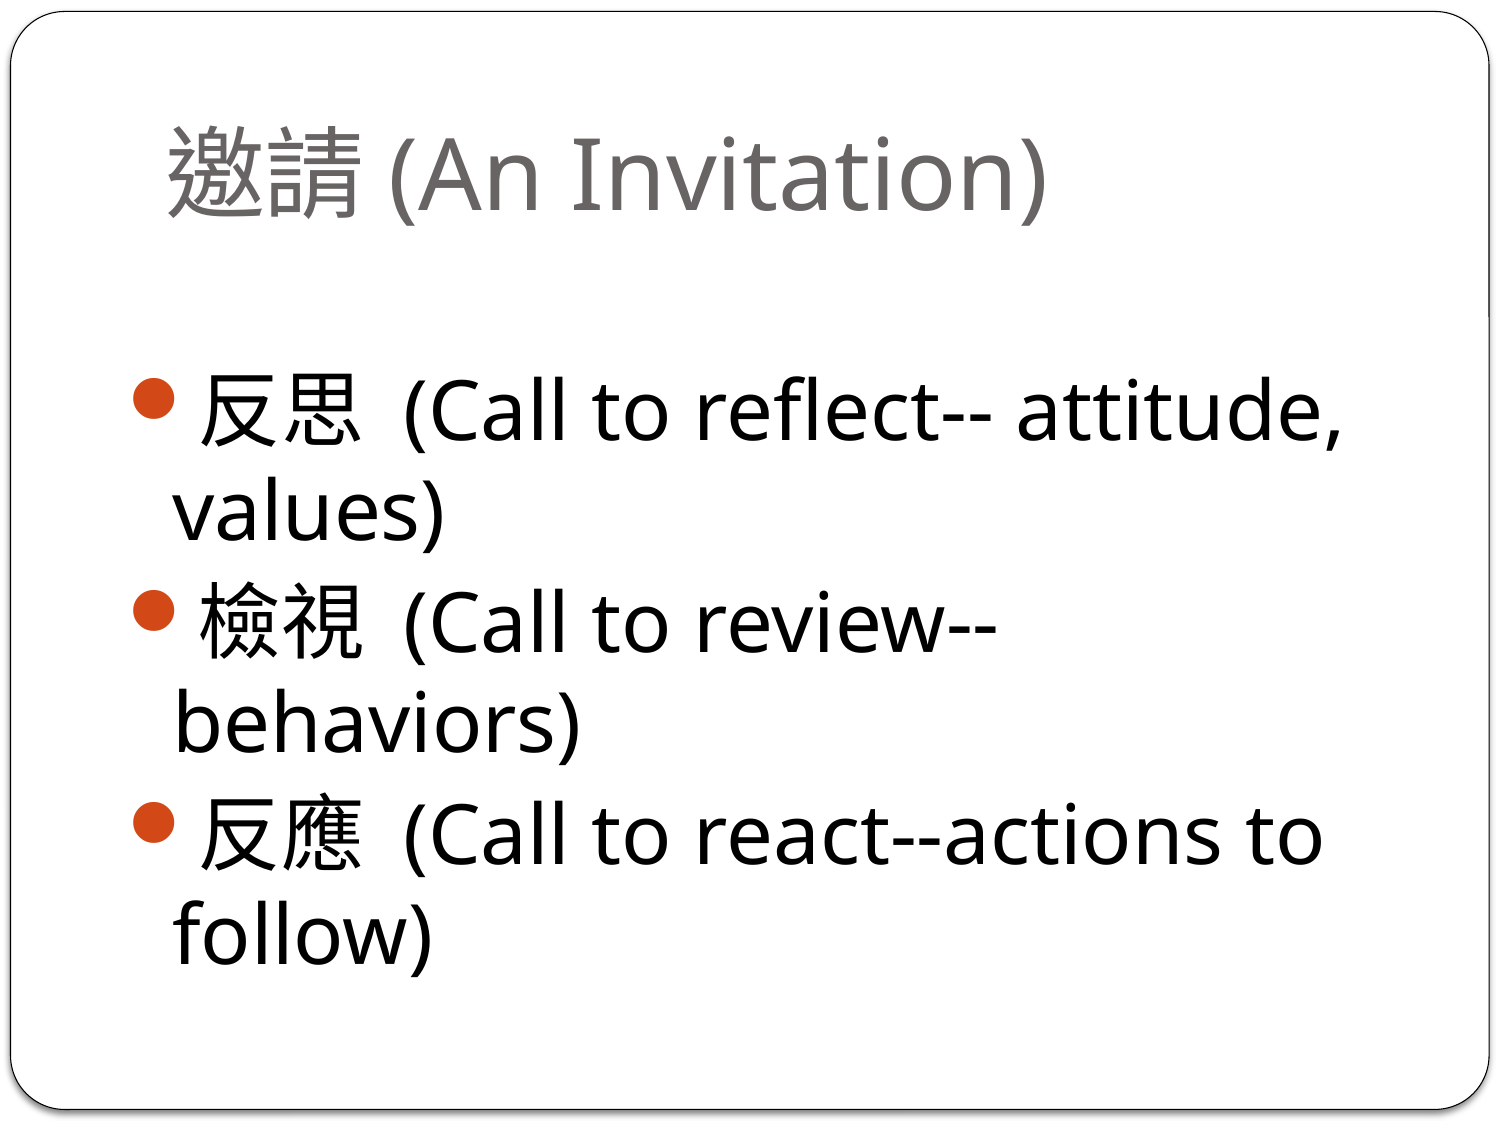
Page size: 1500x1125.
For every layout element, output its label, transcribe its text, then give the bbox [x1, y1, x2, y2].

title 邀請(An Invitation) [150, 50, 1425, 238]
list 反思 (Call to reflect-- attitude, values) 檢視 (Call to review--behaviors) 反應 (Call to react--actions to follow) [112, 350, 1388, 1025]
